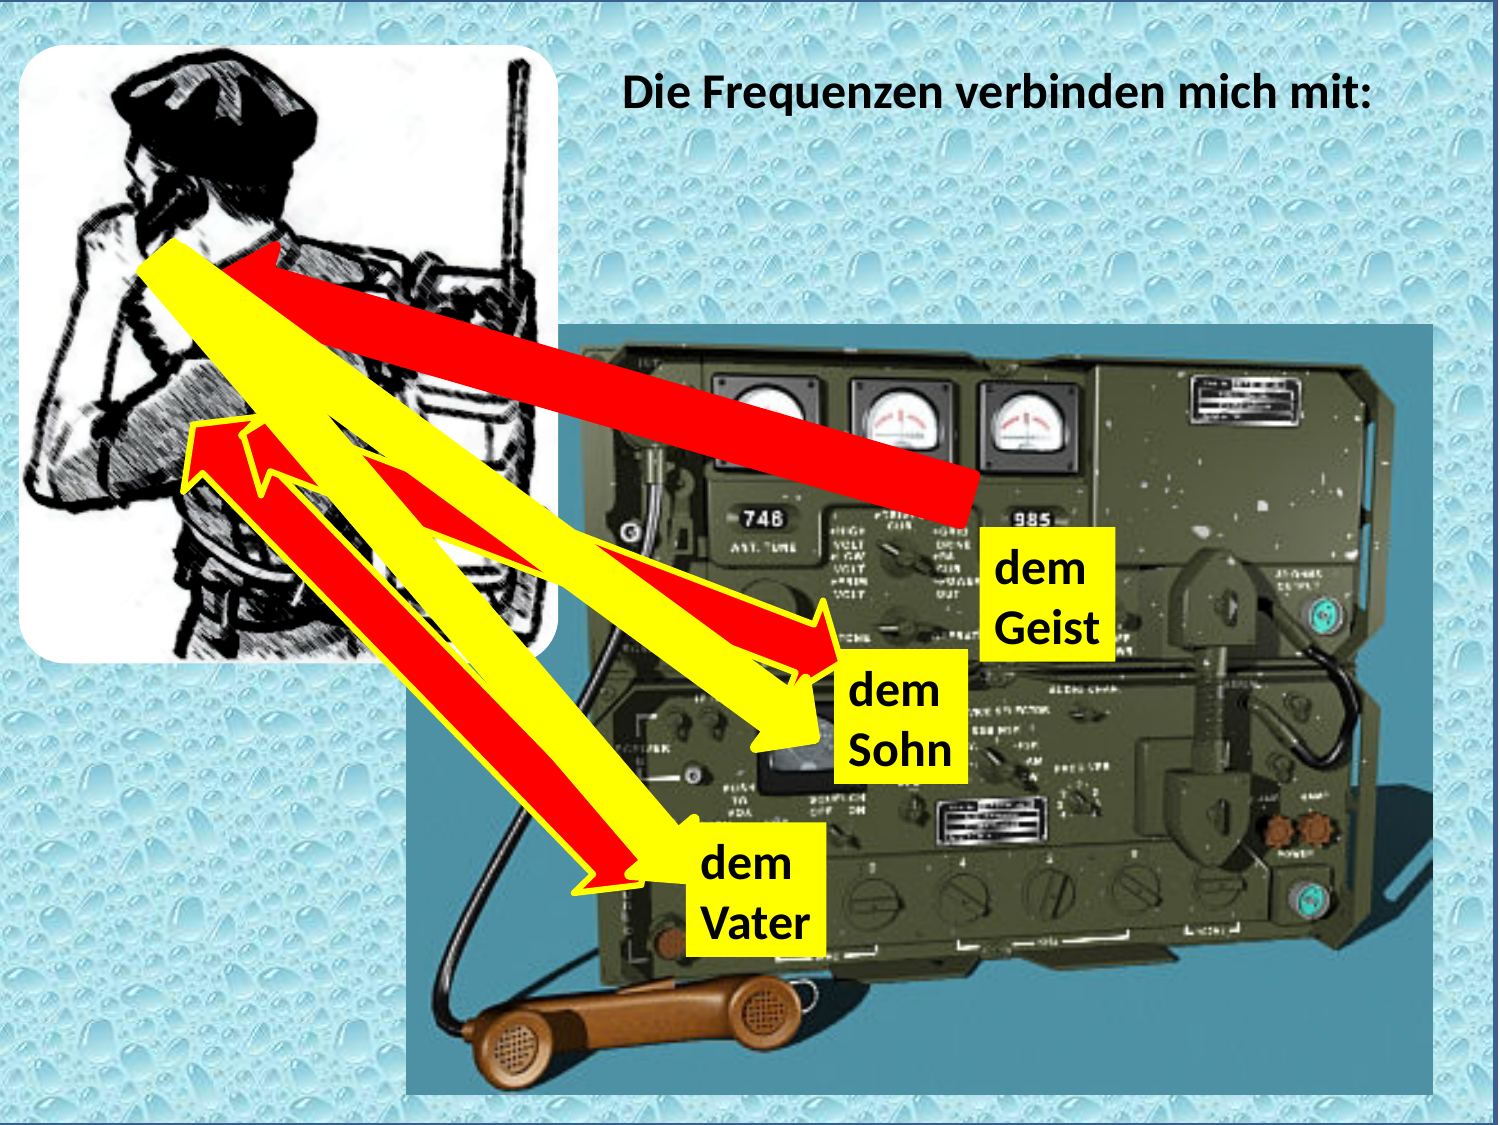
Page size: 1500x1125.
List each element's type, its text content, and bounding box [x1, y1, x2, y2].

text_box [0, 0, 1498, 1125]
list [406, 324, 1434, 1095]
text_box [393, 672, 401, 680]
picture [18, 44, 559, 664]
text_box Die Frequenzen verbinden mich mit: [607, 50, 1389, 126]
